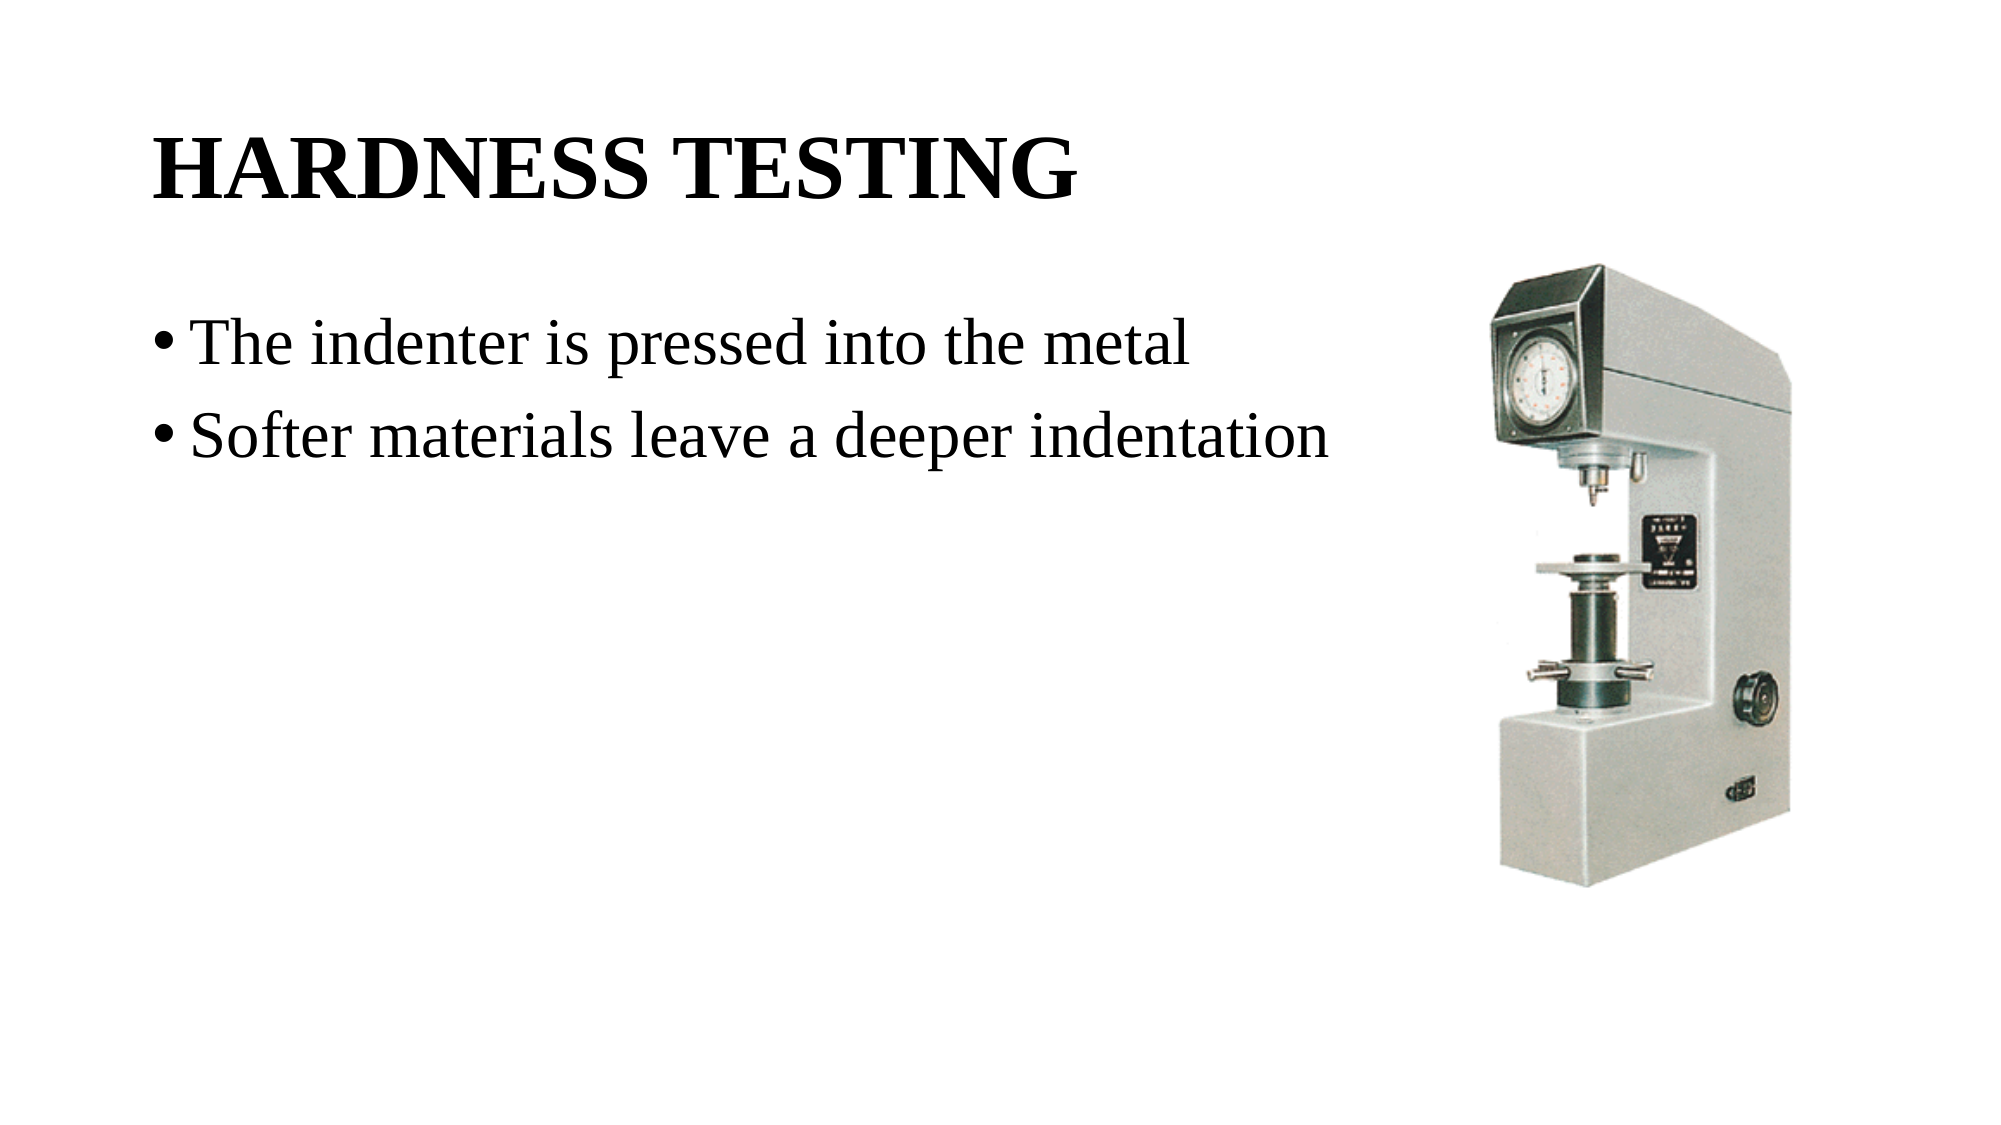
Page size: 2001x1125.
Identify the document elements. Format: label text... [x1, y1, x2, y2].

title HARDNESS TESTING [137, 59, 1863, 278]
picture [1376, 262, 1894, 893]
list The indenter is pressed into the metal Softer materials leave a deeper indentation [137, 299, 1863, 1014]
